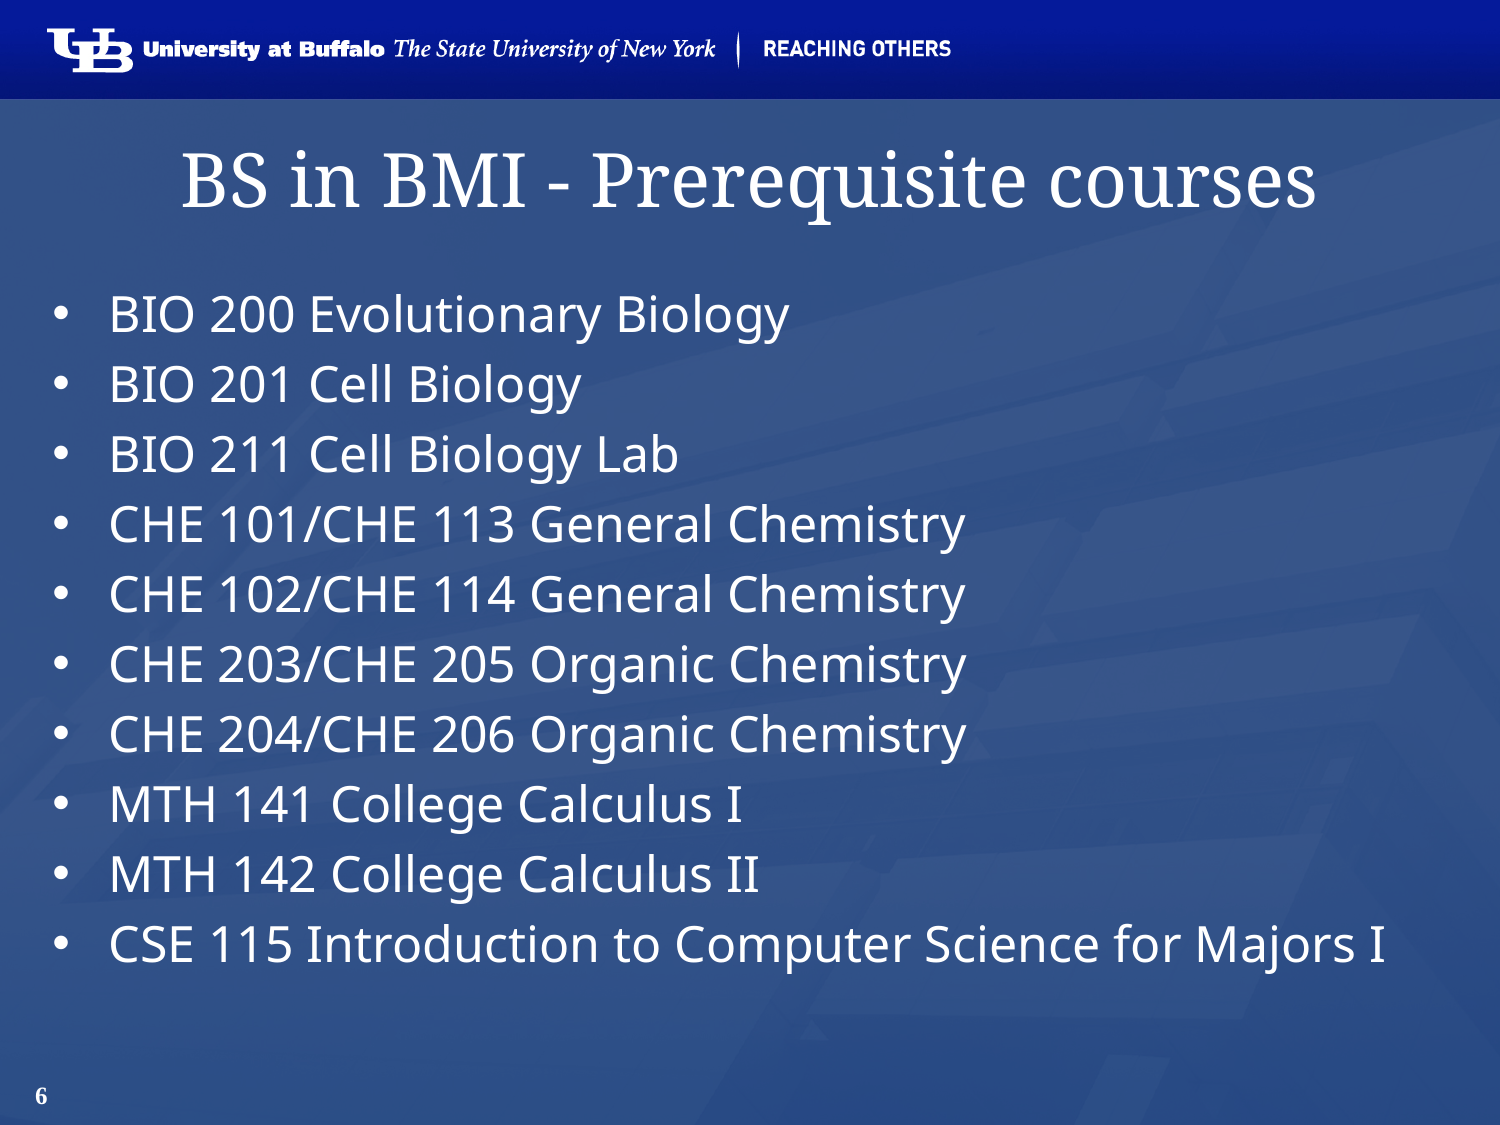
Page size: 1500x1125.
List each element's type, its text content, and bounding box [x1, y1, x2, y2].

title BS in BMI - Prerequisite courses [37, 125, 1463, 250]
picture [0, 0, 1500, 99]
list BIO 200 Evolutionary Biology BIO 201 Cell Biology BIO 211 Cell Biology Lab CHE 101/CHE 113 General Chemistry CHE 102/CHE 114 General Chemistry CHE 203/CHE 205 Organic Chemistry CHE 204/CHE 206 Organic Chemistry MTH 141 College Calculus I MTH 142 College Calculus II CSE 115 Introduction to Computer Science for Majors I [37, 275, 1463, 1088]
slide_number 6 [0, 1065, 63, 1125]
